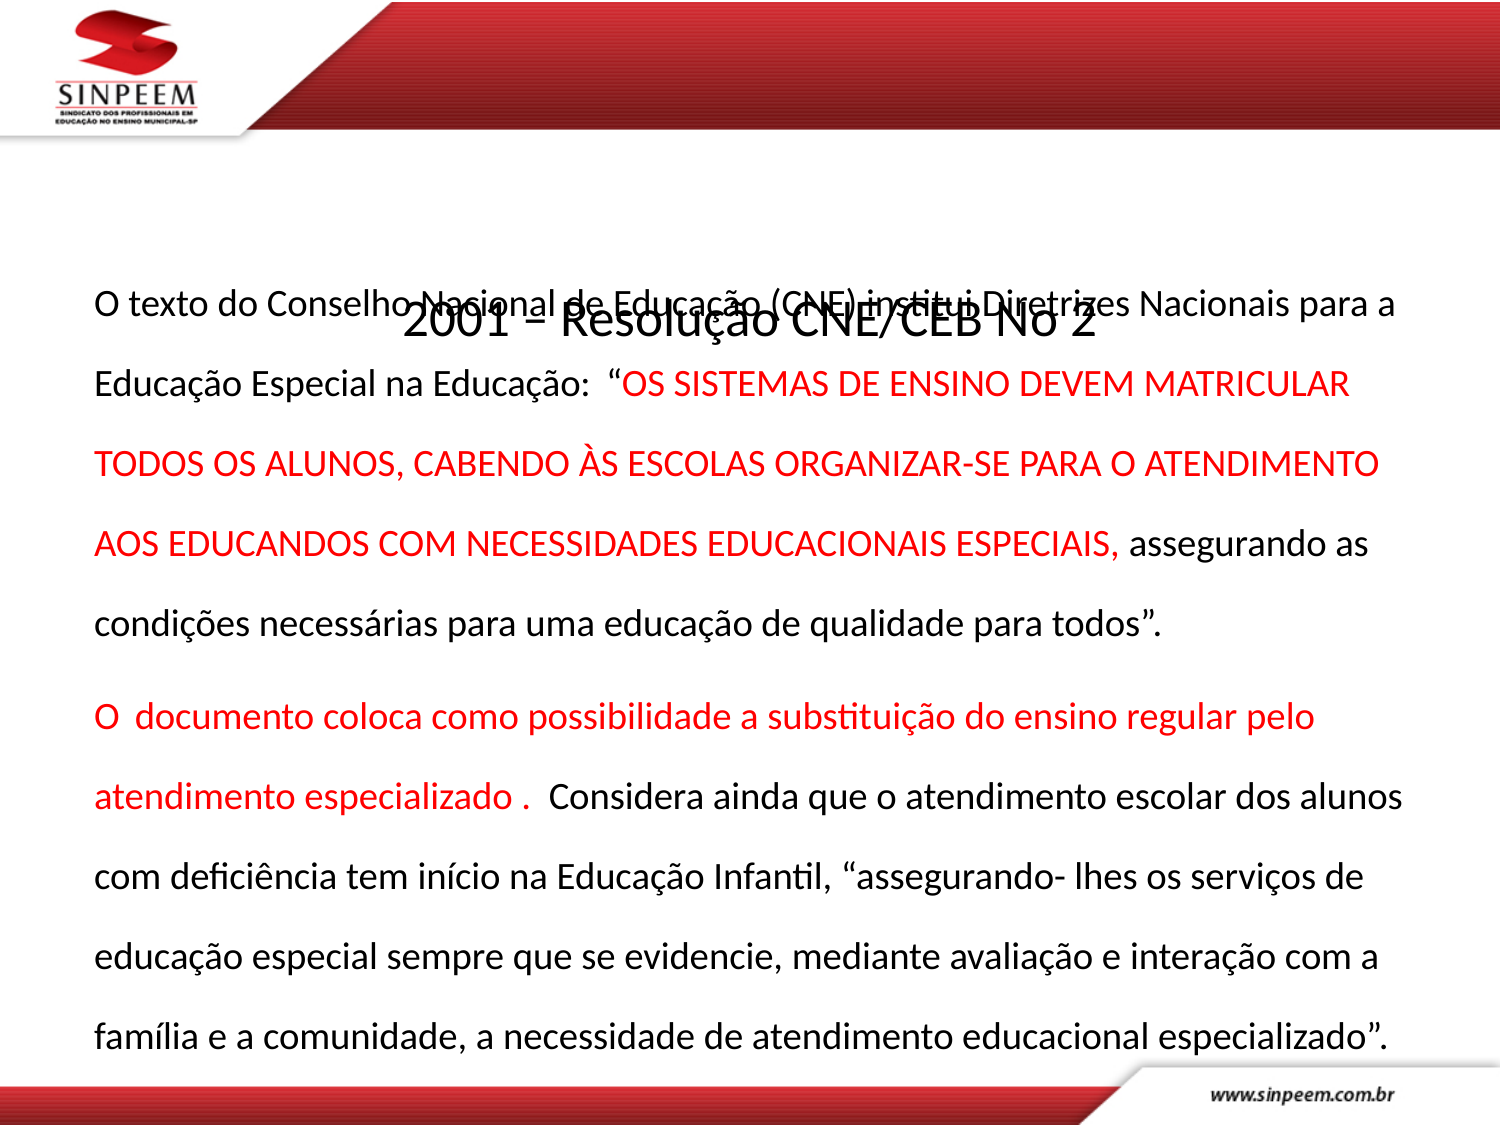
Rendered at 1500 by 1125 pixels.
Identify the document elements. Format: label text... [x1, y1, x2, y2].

picture [0, 1053, 1500, 1125]
list O texto do Conselho Nacional de Educação (CNE) institui Diretrizes Nacionais para a Educação Especial na Educação: “OS SISTEMAS DE ENSINO DEVEM MATRICULAR TODOS OS ALUNOS, CABENDO ÀS ESCOLAS ORGANIZAR-SE PARA O ATENDIMENTO AOS EDUCANDOS COM NECESSIDADES EDUCACIONAIS ESPECIAIS, assegurando as condições necessárias para uma educação de qualidade para todos”. O documento coloca como possibilidade a substituição do ensino regular pelo atendimento especializado . Considera ainda que o atendimento escolar dos alunos com deficiência tem início na Educação Infantil, “assegurando- lhes os serviços de educação especial sempre que se evidencie, mediante avaliação e interação com a família e a comunidade, a necessidade de atendimento educacional especializado”. [75, 262, 1425, 1005]
title 2001 – Resolução CNE/CEB No 2 [75, 45, 1425, 233]
picture [0, 2, 1500, 149]
